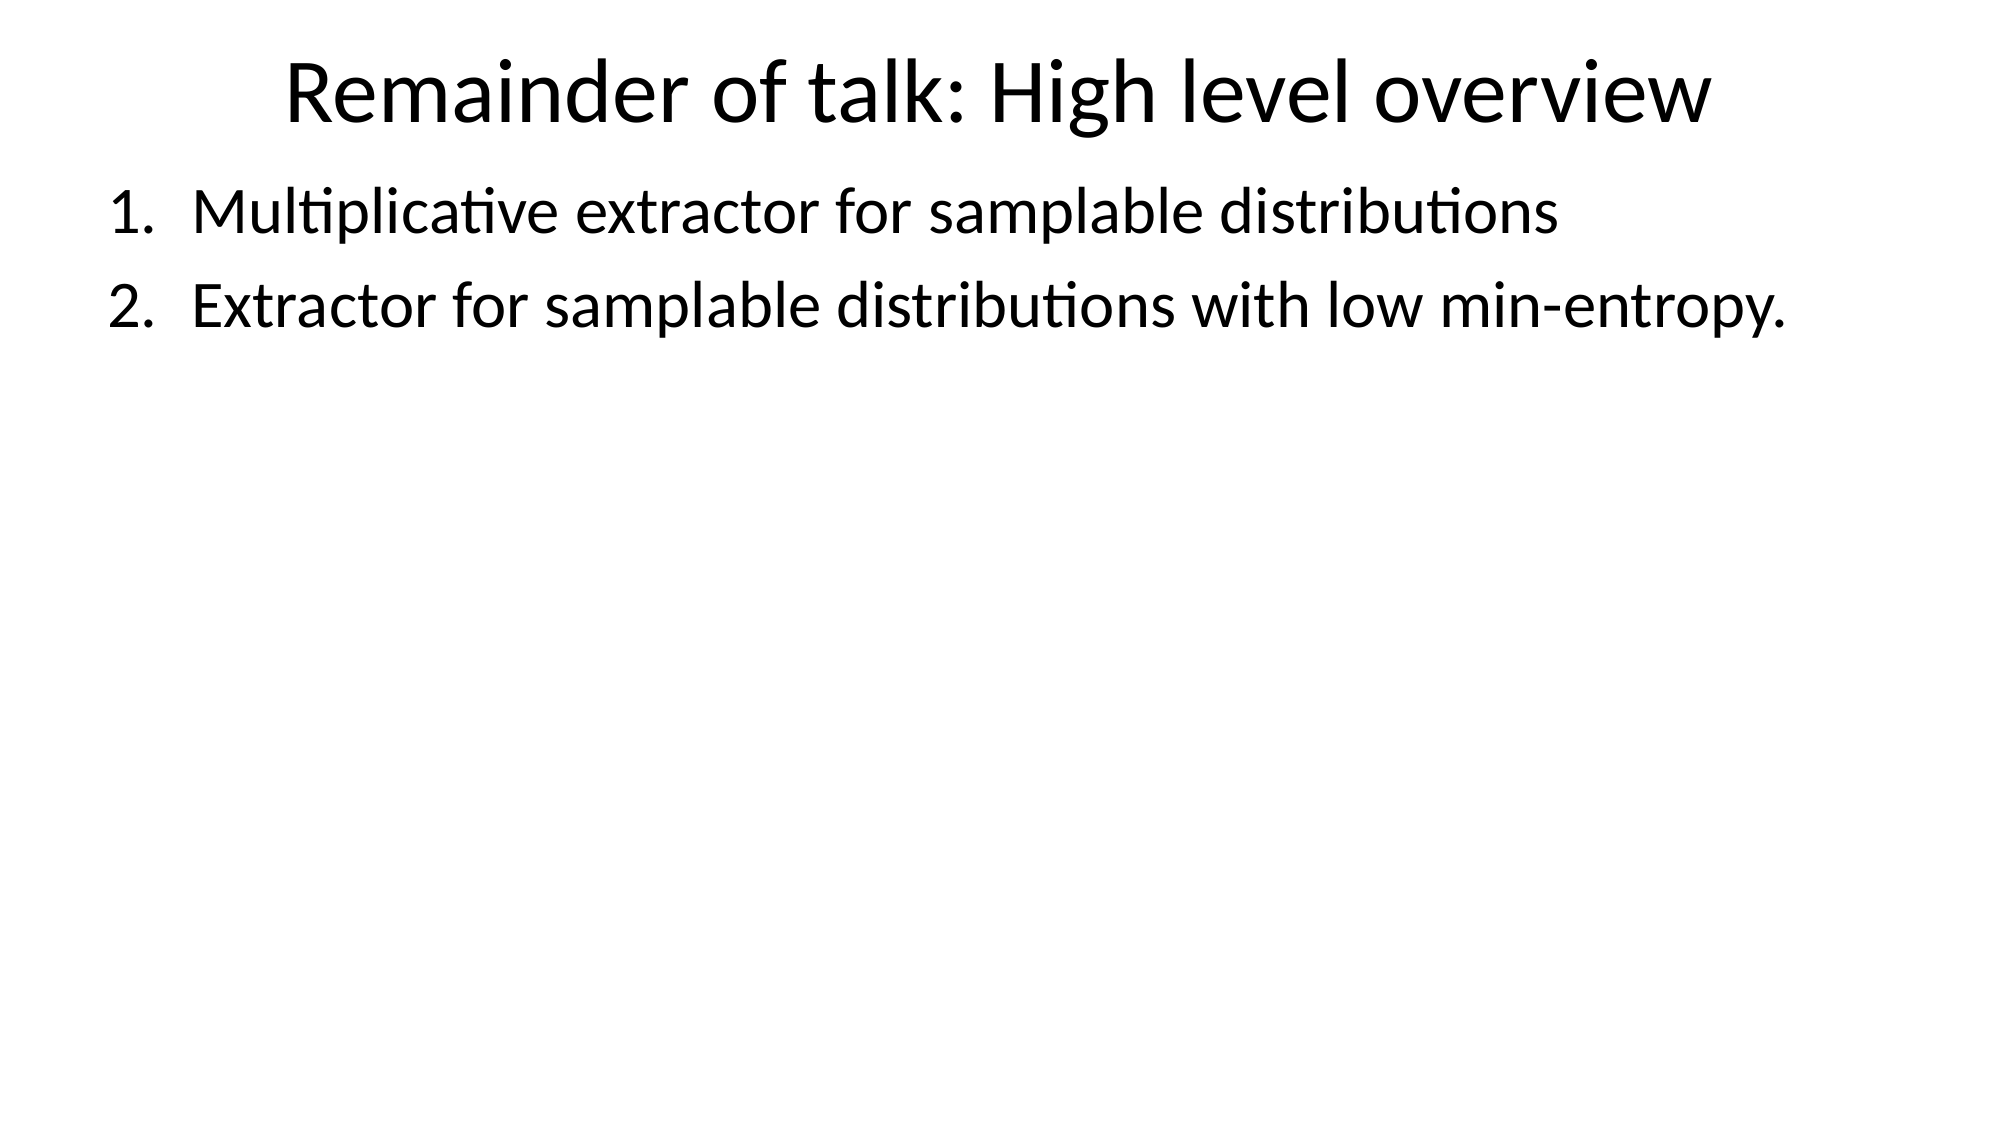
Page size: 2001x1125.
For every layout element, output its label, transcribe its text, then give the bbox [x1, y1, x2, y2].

title Remainder of talk: High level overview [99, 0, 1900, 159]
list Multiplicative extractor for samplable distributions Extractor for samplable distributions with low min-entropy. [17, 159, 1966, 1108]
